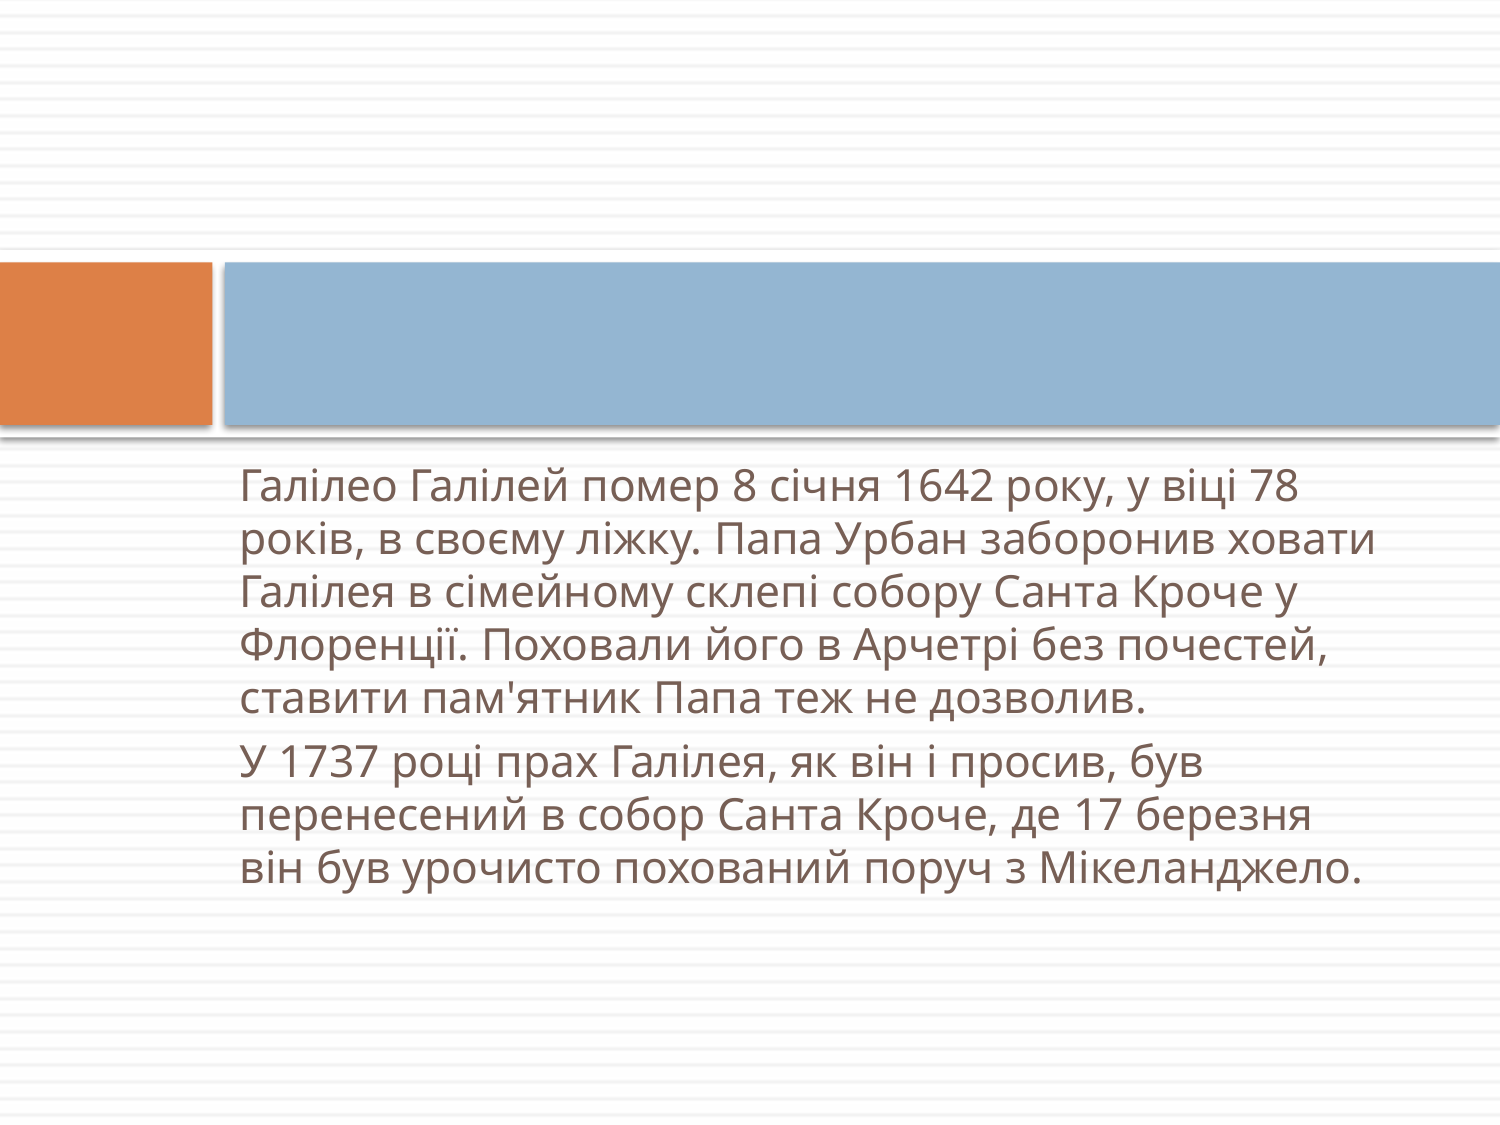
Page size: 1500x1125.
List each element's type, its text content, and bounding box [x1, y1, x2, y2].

list Галілео Галілей помер 8 січня 1642 року, у віці 78 років, в своєму ліжку. Папа Урбан заборонив ховати Галілея в сімейному склепі собору Санта Кроче у Флоренції. Поховали його в Арчетрі без почестей, ставити пам'ятник Папа теж не дозволив. У 1737 році прах Галілея, як він і просив, був перенесений в собор Санта Кроче, де 17 березня він був урочисто похований поруч з Мікеланджело. [225, 450, 1394, 997]
